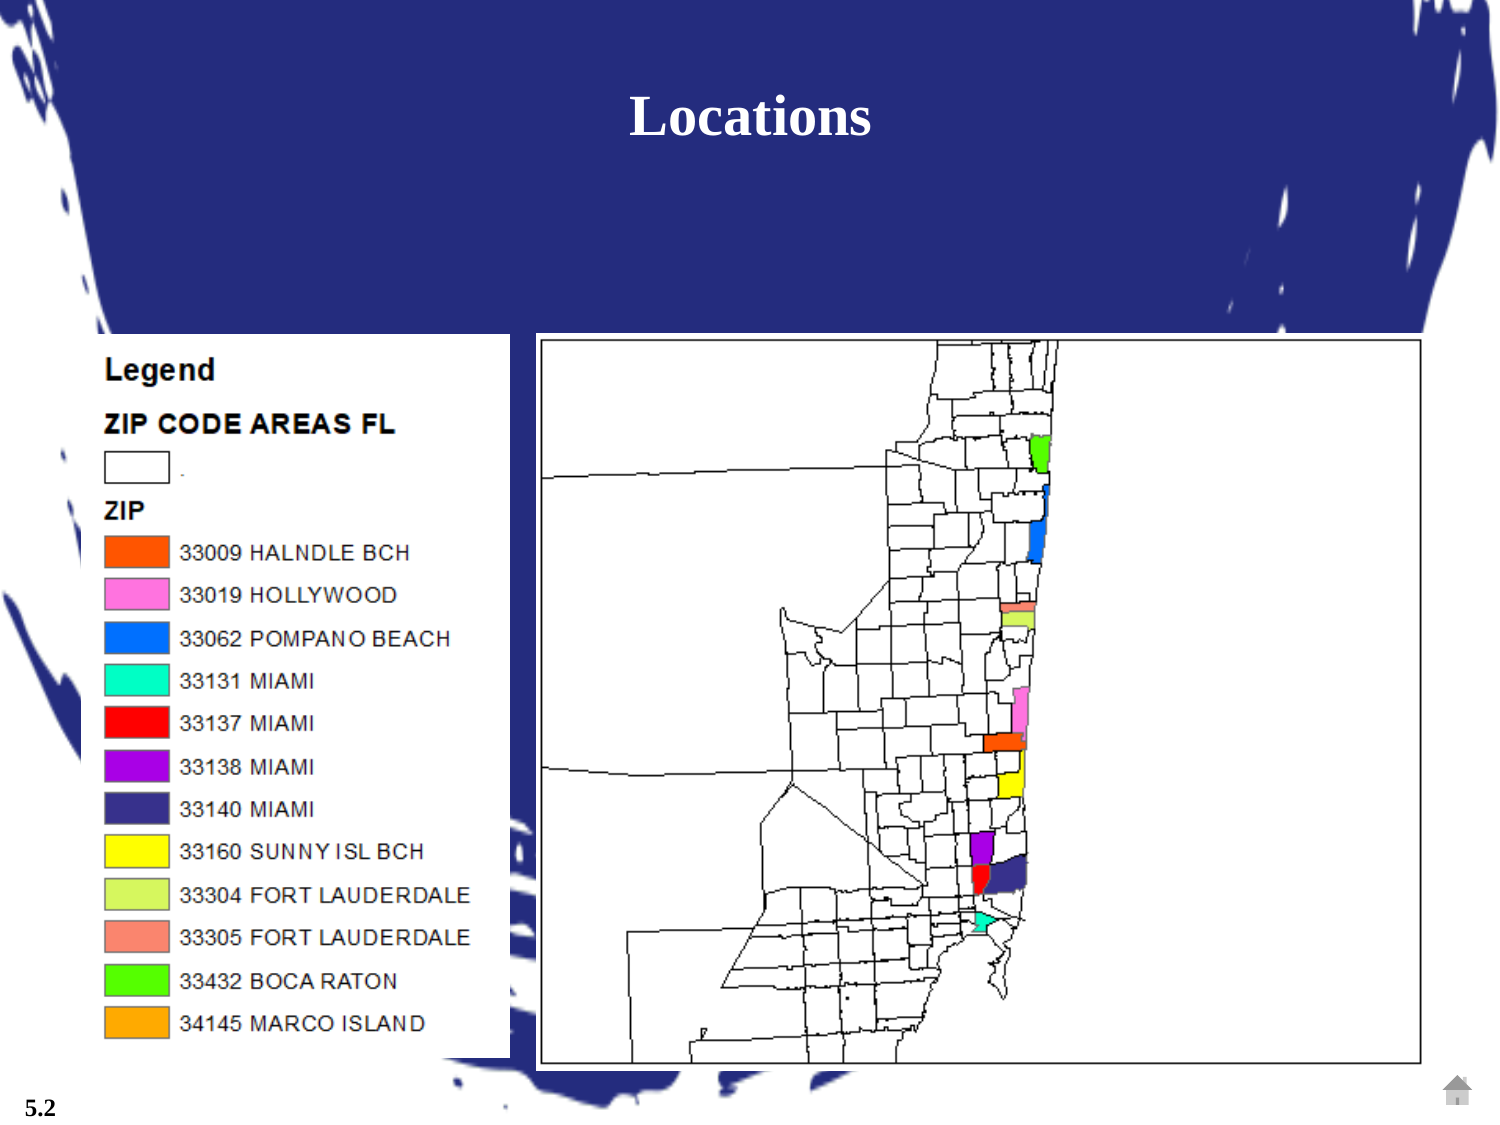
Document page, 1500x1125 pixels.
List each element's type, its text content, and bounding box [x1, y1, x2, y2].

text_box Locations [2, 0, 1500, 155]
text_box 5.2 [0, 1087, 82, 1125]
text_box [1437, 1065, 1478, 1115]
picture [0, 0, 1500, 1125]
